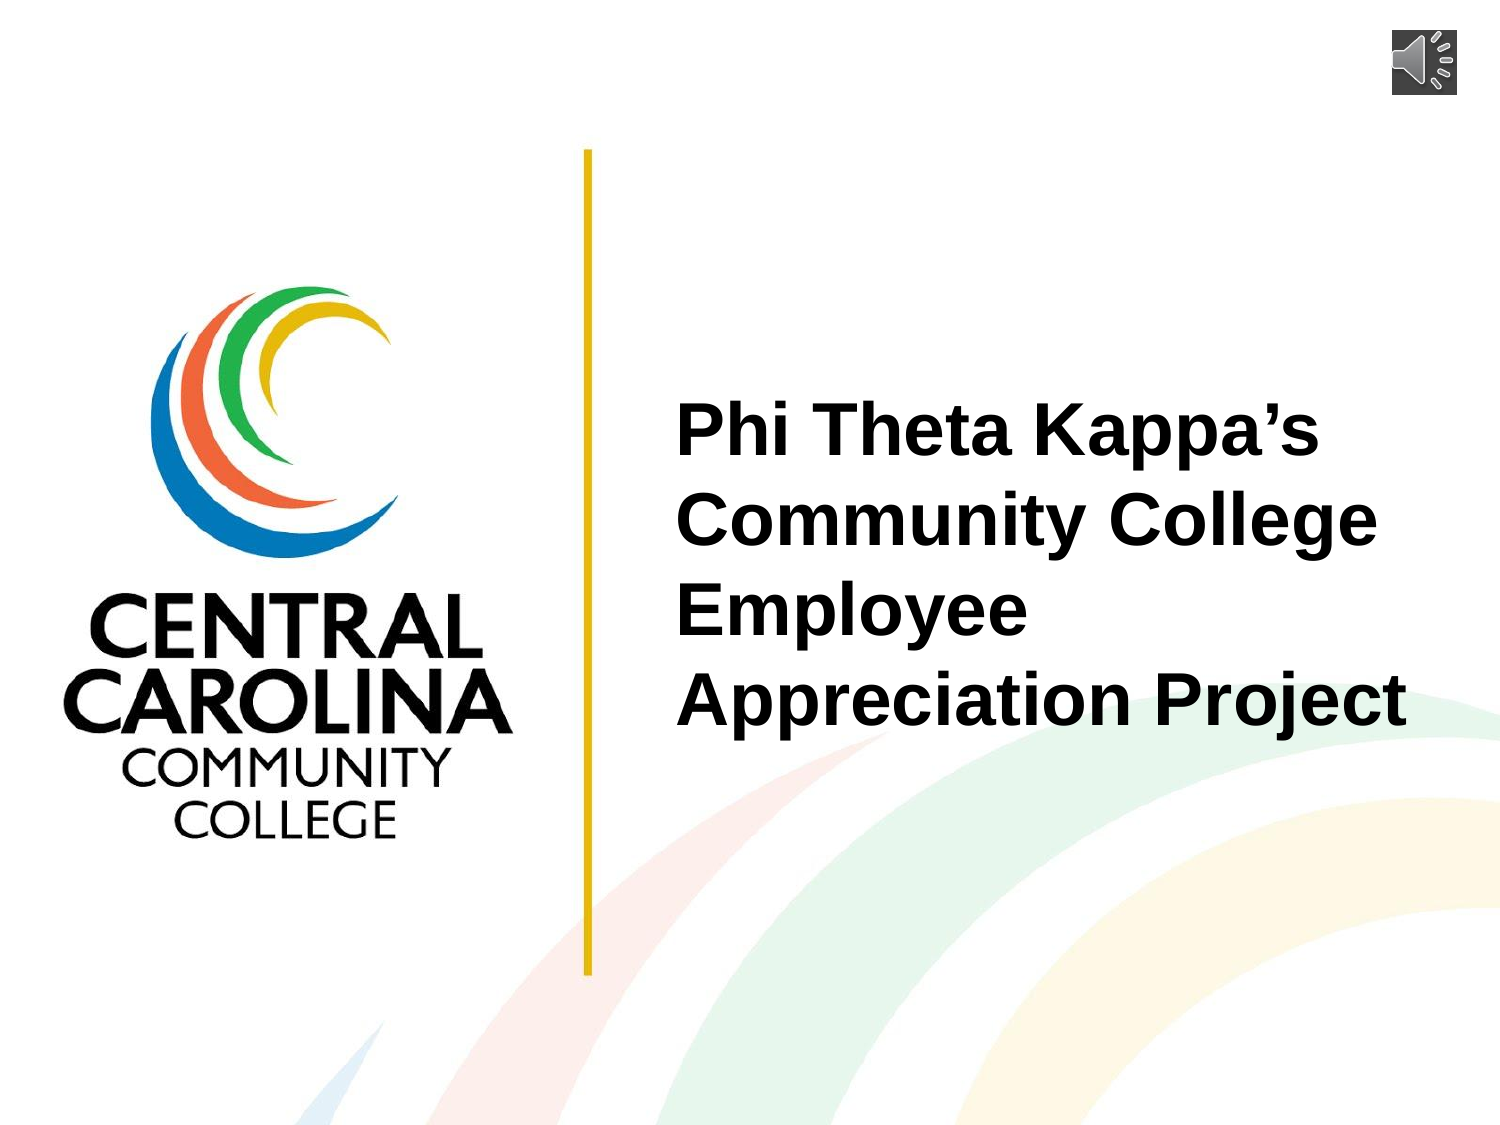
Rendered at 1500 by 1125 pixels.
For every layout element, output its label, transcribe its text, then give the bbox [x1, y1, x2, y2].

picture [0, 0, 1500, 1125]
title Phi Theta Kappa’s Community College Employee Appreciation Project [660, 149, 1425, 972]
